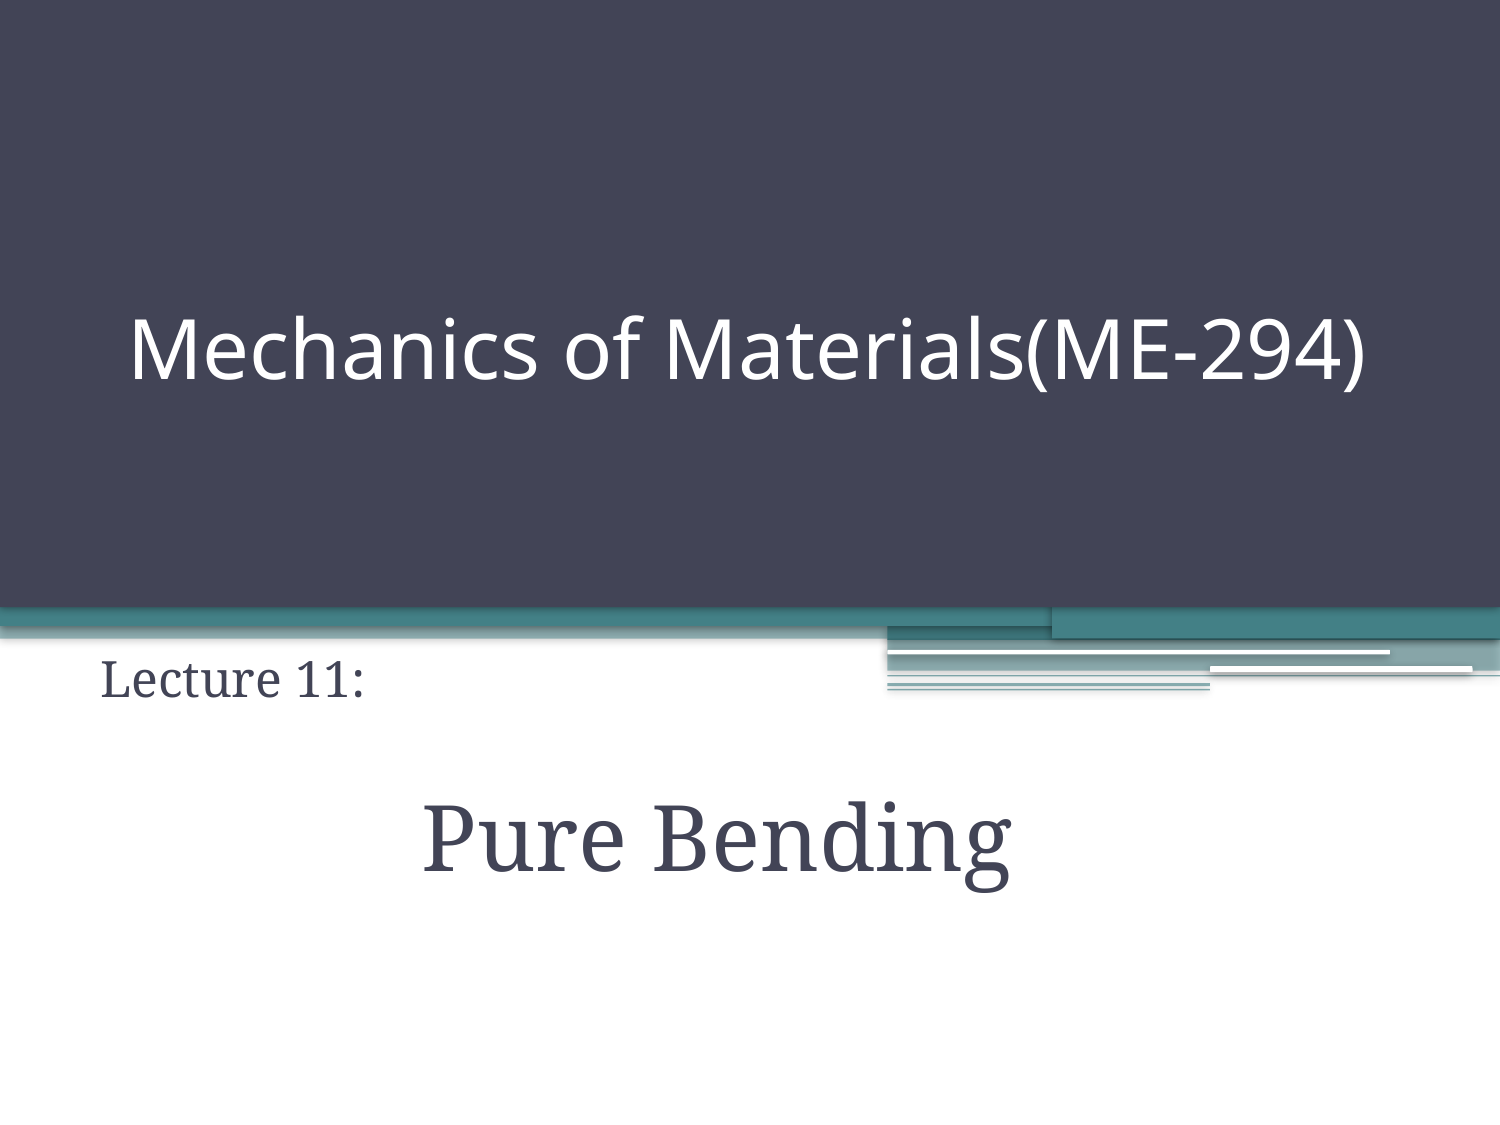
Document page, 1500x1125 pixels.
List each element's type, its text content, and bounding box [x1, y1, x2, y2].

title Mechanics of Materials(ME-294) [112, 162, 1388, 404]
subtitle Lecture 11: Pure Bending [75, 639, 1350, 928]
